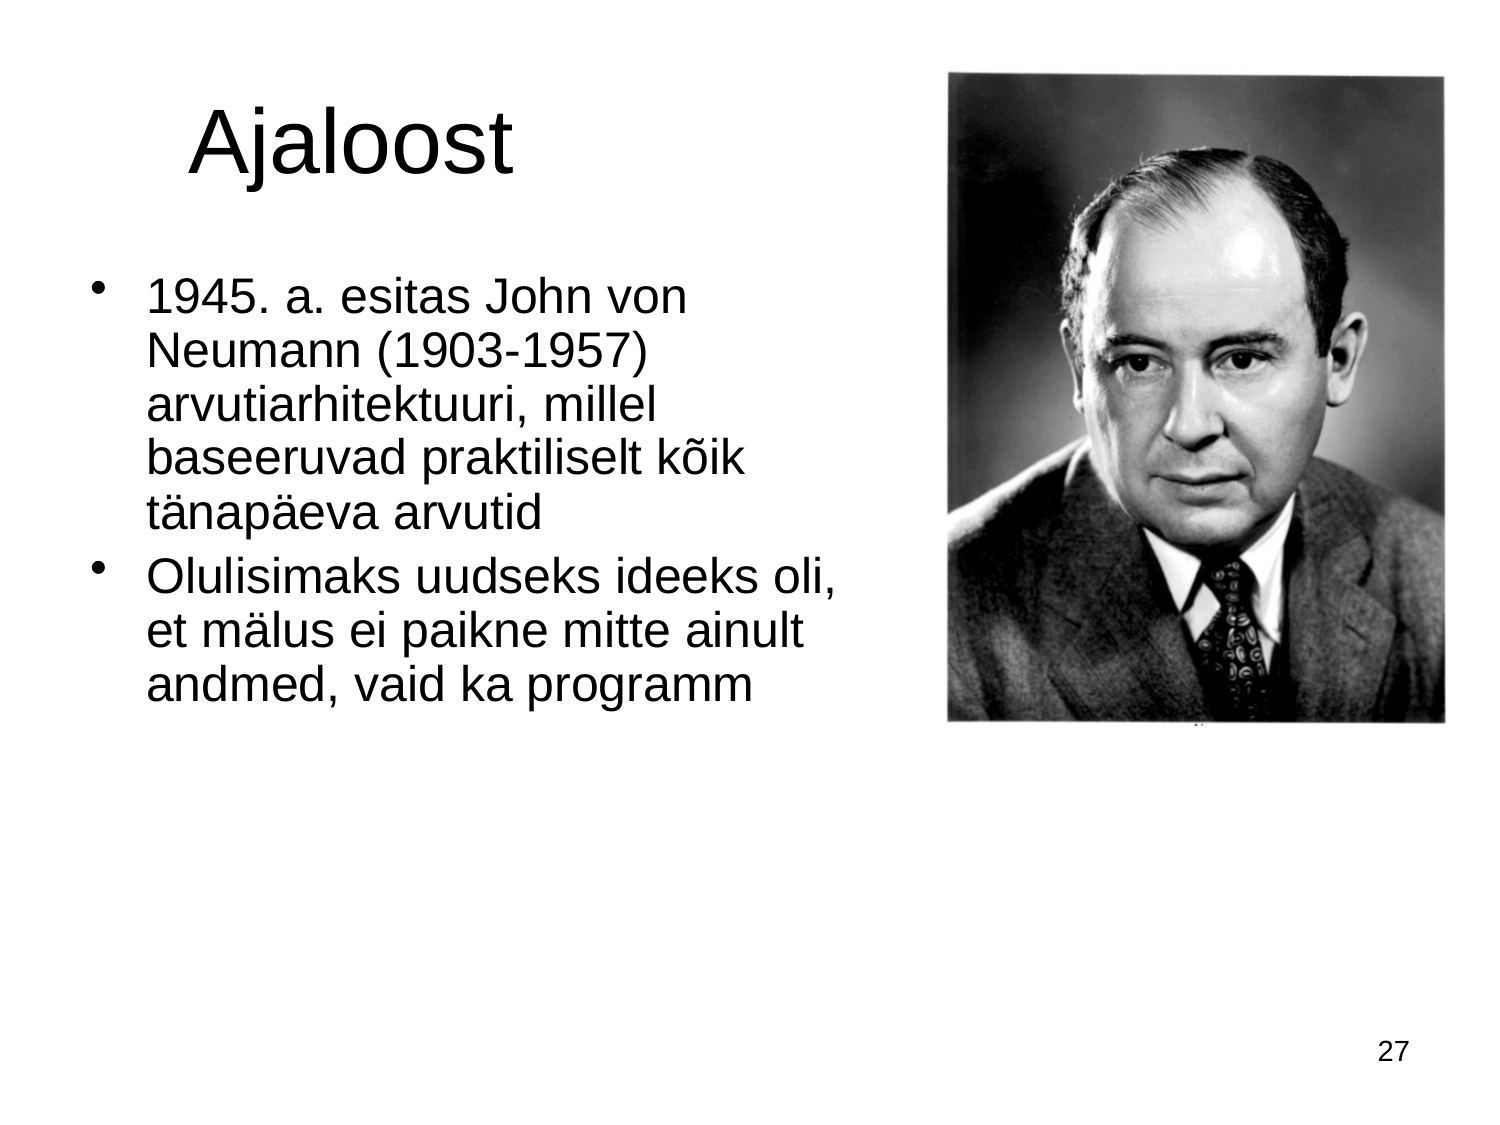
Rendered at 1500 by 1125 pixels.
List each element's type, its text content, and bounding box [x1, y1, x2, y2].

title Ajaloost [0, 42, 703, 231]
text_box 27 [1074, 1024, 1425, 1103]
picture [938, 66, 1447, 727]
list 1945. a. esitas John von Neumann (1903-1957) arvutiarhitektuuri, millel baseeruvad praktiliselt kõik tänapäeva arvutid Olulisimaks uudseks ideeks oli, et mälus ei paikne mitte ainult andmed, vaid ka programm [75, 262, 892, 1005]
